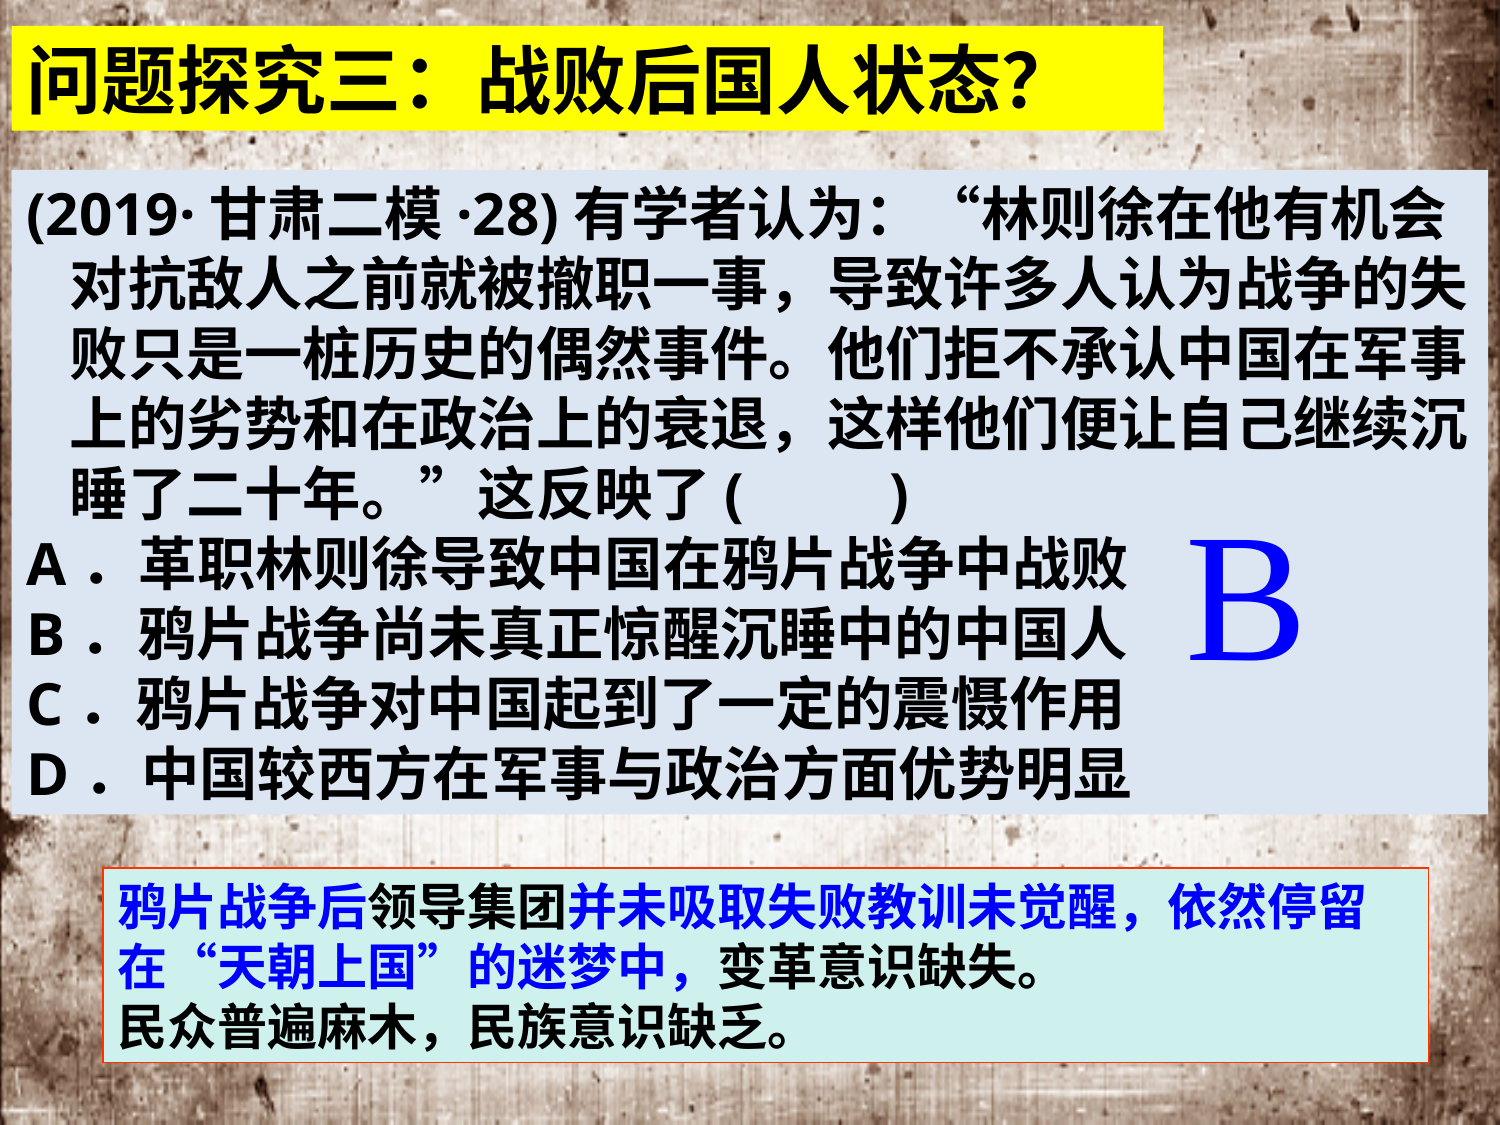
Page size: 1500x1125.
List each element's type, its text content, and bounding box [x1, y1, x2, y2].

text_box 鸦片战争后领导集团并未吸取失败教训未觉醒，依然停留在“天朝上国”的迷梦中，变革意识缺失。 民众普遍麻木，民族意识缺乏。 [103, 867, 1429, 1063]
text_box (2019·甘肃二模·28)有学者认为：“林则徐在他有机会对抗敌人之前就被撤职一事，导致许多人认为战争的失败只是一桩历史的偶然事件。他们拒不承认中国在军事上的劣势和在政治上的衰退，这样他们便让自己继续沉睡了二十年。”这反映了( ) A．革职林则徐导致中国在鸦片战争中战败 B．鸦片战争尚未真正惊醒沉睡中的中国人 C．鸦片战争对中国起到了一定的震慑作用 D．中国较西方在军事与政治方面优势明显 [11, 169, 1489, 815]
text_box B [1170, 469, 1410, 705]
text_box 问题探究三：战败后国人状态？ [11, 25, 1164, 131]
picture [0, 0, 1500, 1125]
